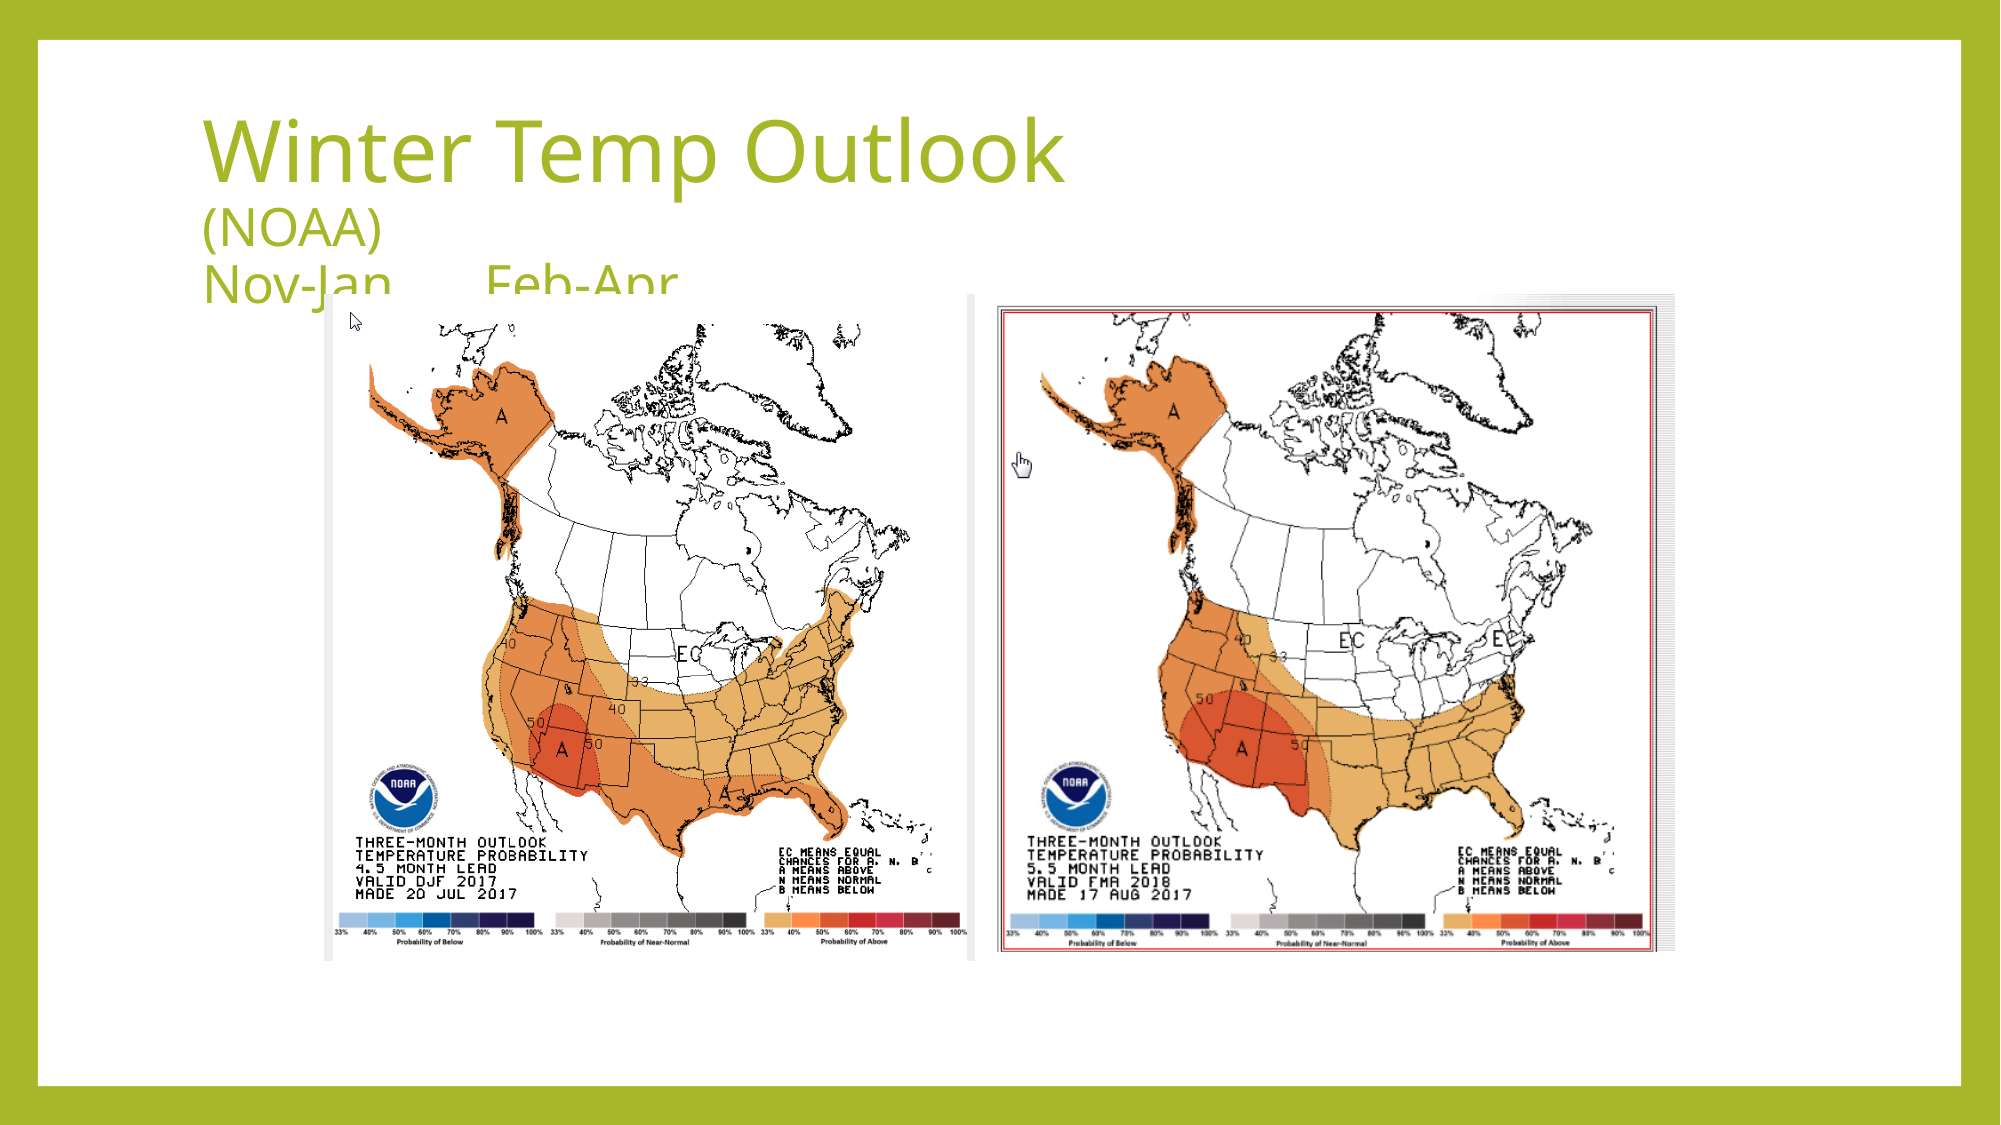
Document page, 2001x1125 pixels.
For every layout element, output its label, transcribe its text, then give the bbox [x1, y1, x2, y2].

title Winter Temp Outlook (NOAA) Nov-Jan Feb-Apr [187, 99, 1808, 323]
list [989, 294, 1676, 952]
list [324, 294, 976, 961]
